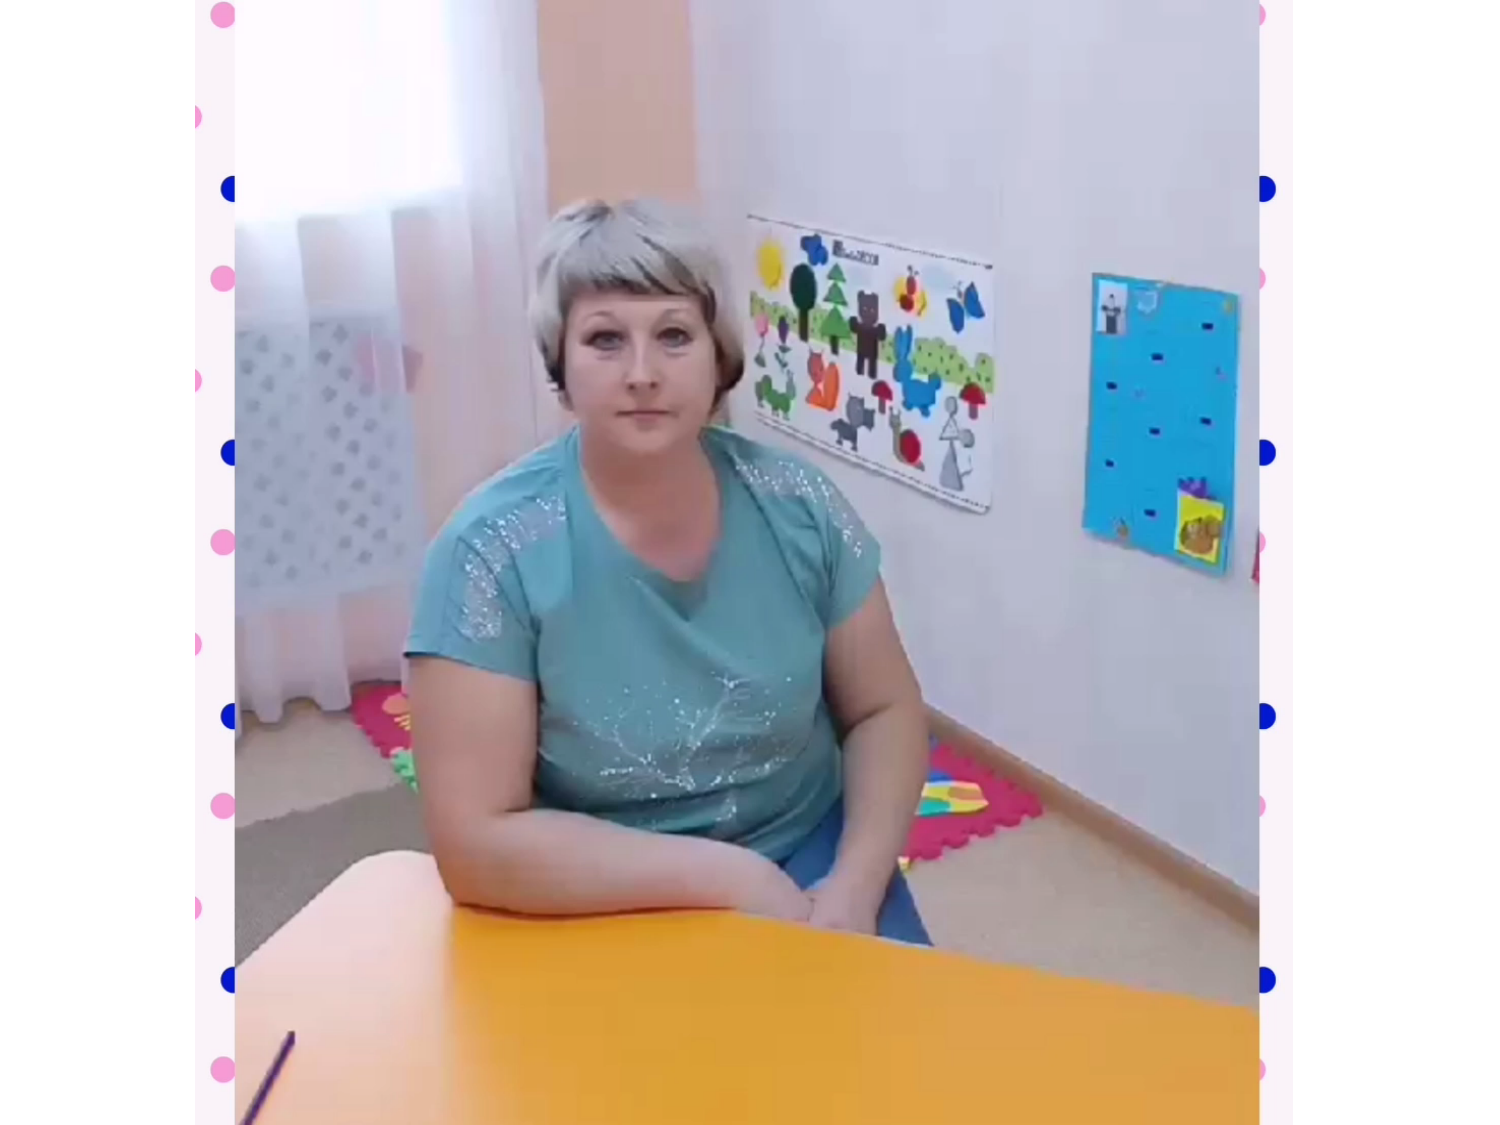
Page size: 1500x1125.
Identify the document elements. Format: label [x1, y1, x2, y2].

list [194, 0, 1294, 1125]
